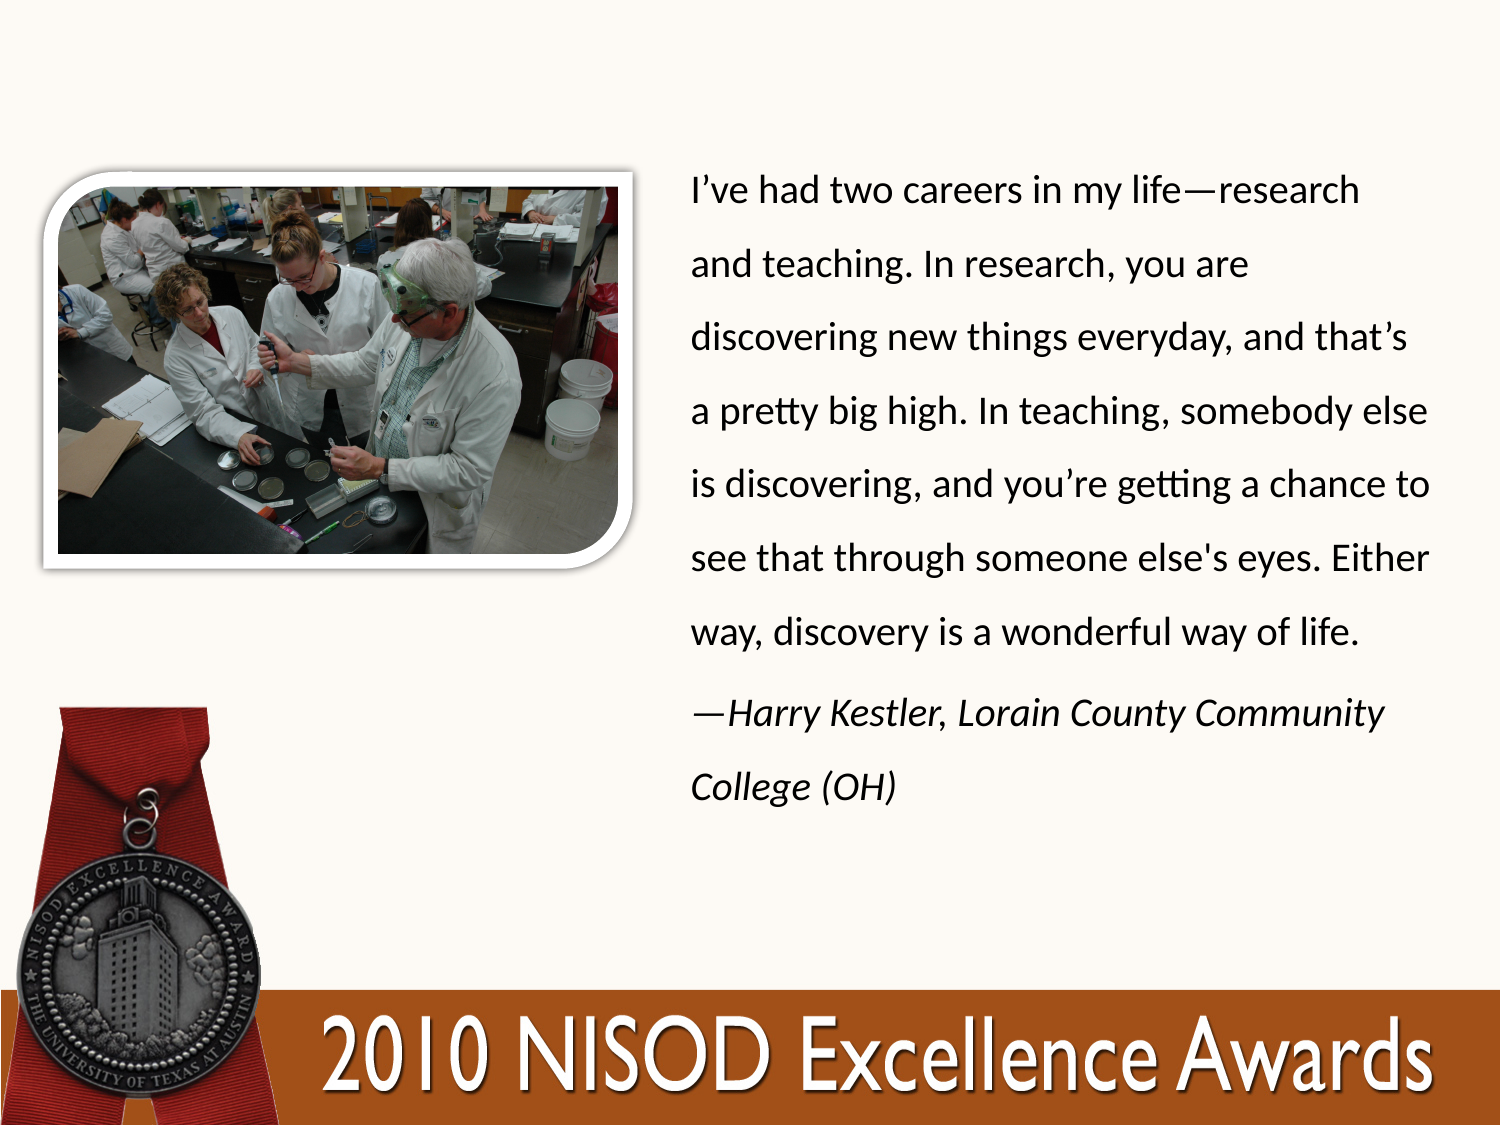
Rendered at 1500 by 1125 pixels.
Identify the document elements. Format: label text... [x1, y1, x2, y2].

list I’ve had two careers in my life—research and teaching. In research, you are discovering new things everyday, and that’s a pretty big high. In teaching, somebody else is discovering, and you’re getting a chance to see that through someone else's eyes. Either way, discovery is a wonderful way of life. —Harry Kestler, Lorain County Community College (OH) [675, 130, 1447, 915]
picture [0, 0, 1500, 1125]
